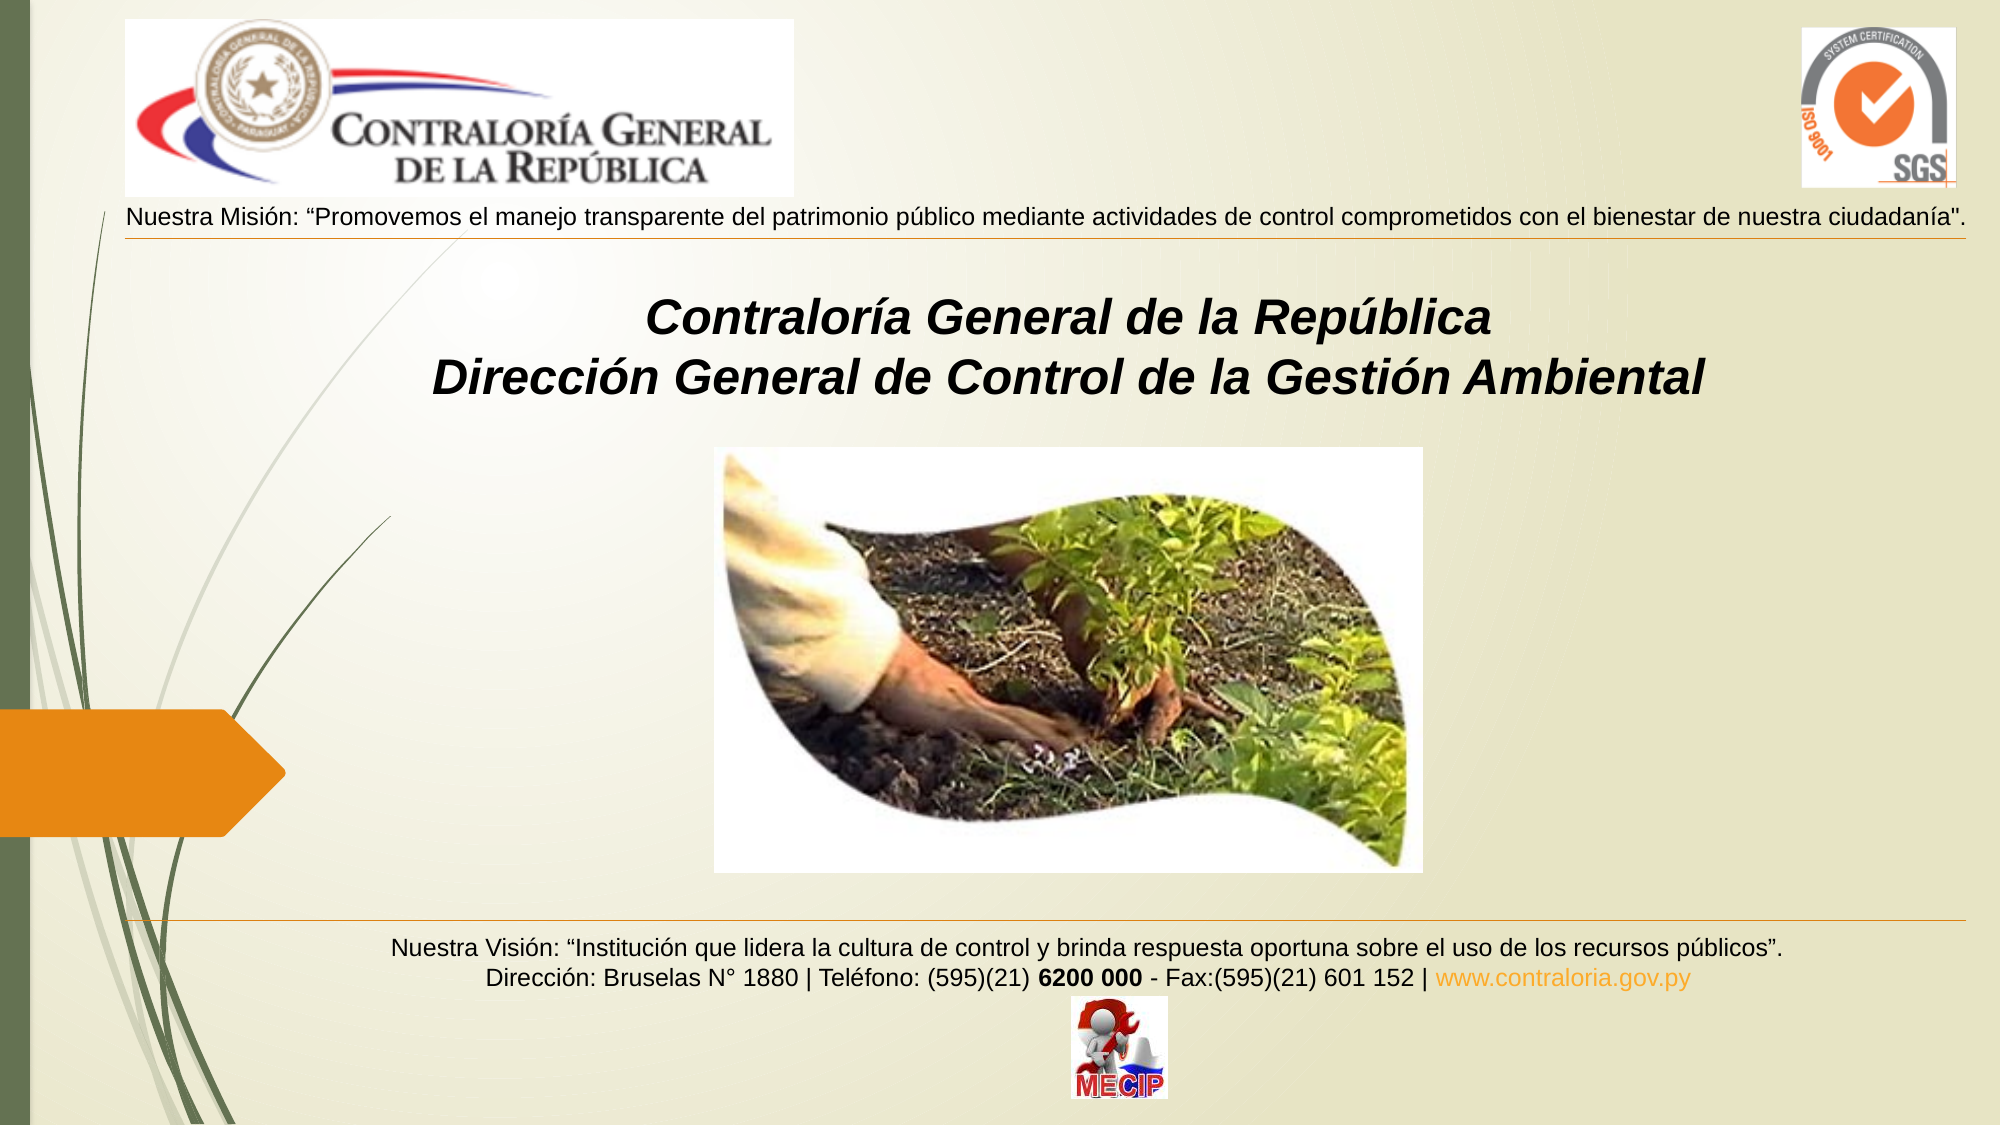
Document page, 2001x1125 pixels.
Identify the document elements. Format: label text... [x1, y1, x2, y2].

picture [125, 19, 794, 197]
picture [714, 447, 1424, 873]
picture [1071, 996, 1168, 1099]
text_box Nuestra Misión: “Promovemos el manejo transparente del patrimonio público mediante actividades de control comprometidos con el bienestar de nuestra ciudadanía". [111, 162, 2000, 238]
picture [1780, 26, 1966, 197]
text_box Nuestra Visión: “Institución que lidera la cultura de control y brinda respuesta oportuna sobre el uso de los recursos públicos”. Dirección: Bruselas N° 1880 | Teléfono: (595)(21) 6200 000 - Fax:(595)(21) 601 152 | www.contraloria.gov.py [341, 930, 1837, 1029]
text_box Contraloría General de la República Dirección General de Control de la Gestión Ambiental [251, 276, 1887, 412]
